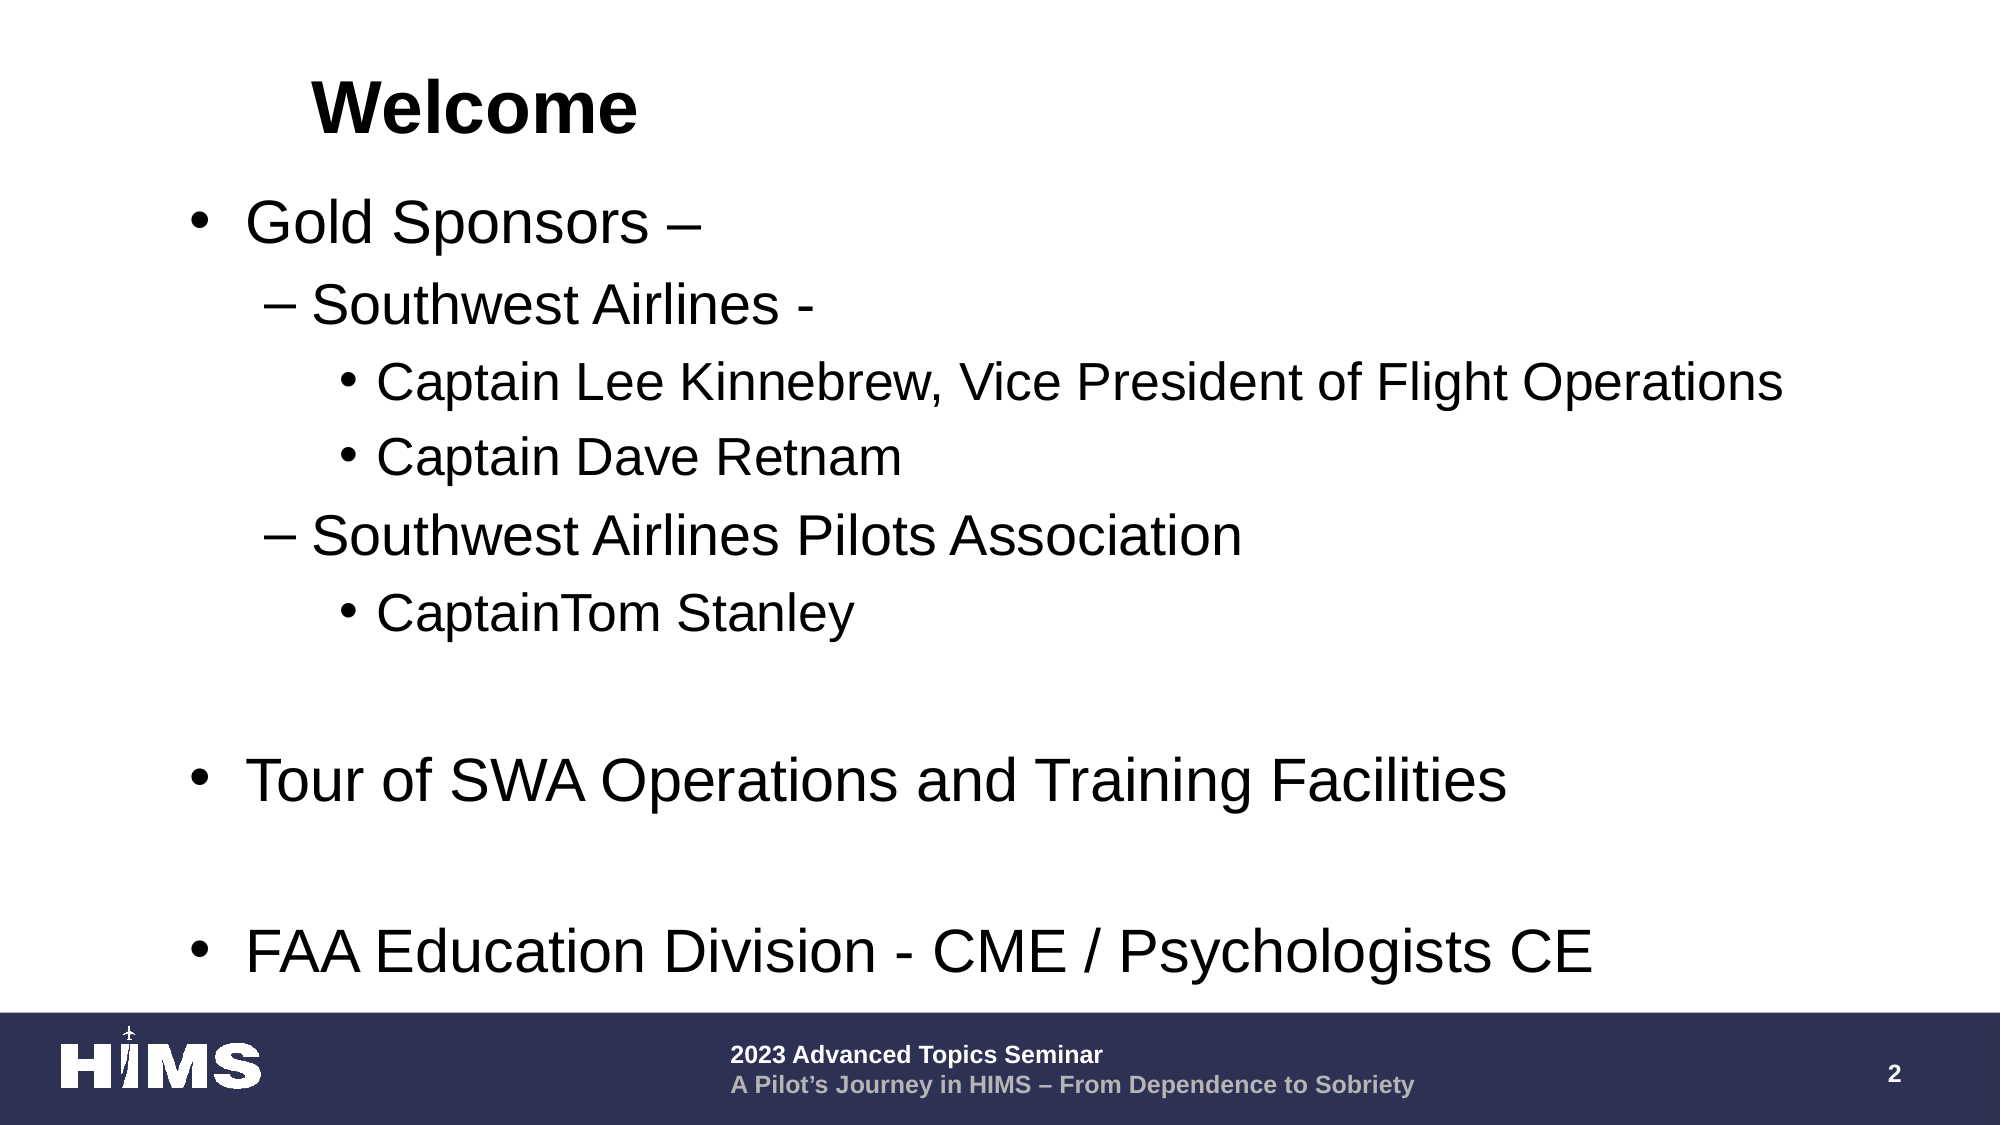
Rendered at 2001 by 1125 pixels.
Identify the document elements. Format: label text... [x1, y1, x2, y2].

title Welcome [296, 45, 1675, 163]
list Gold Sponsors – Southwest Airlines - Captain Lee Kinnebrew, Vice President of Flight Operations Captain Dave Retnam Southwest Airlines Pilots Association CaptainTom Stanley Tour of SWA Operations and Training Facilities FAA Education Division - CME / Psychologists CE [174, 174, 1917, 1005]
picture [50, 999, 271, 1115]
slide_number 2 [1816, 1050, 1917, 1088]
